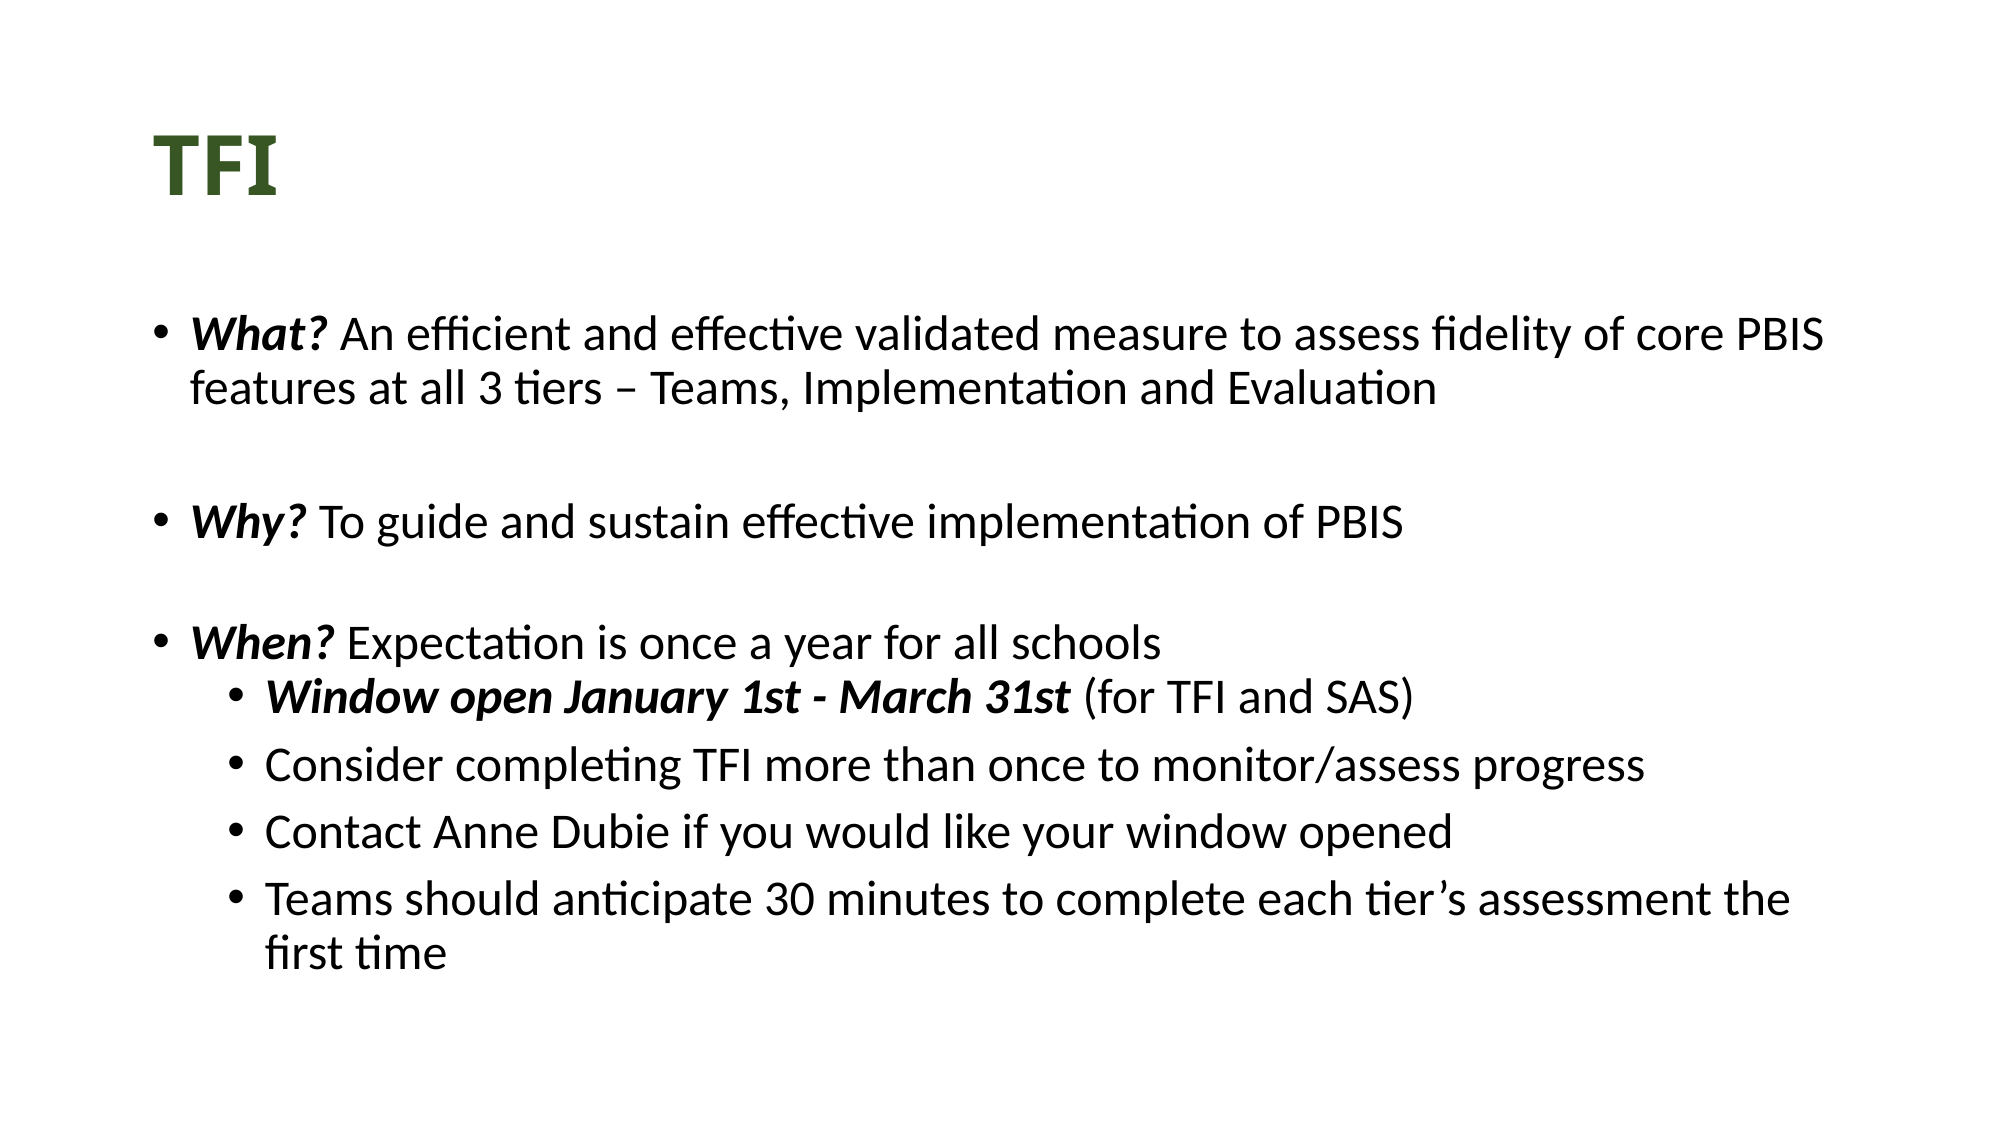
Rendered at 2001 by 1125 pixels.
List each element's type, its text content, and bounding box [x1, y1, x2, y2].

list What? An efficient and effective validated measure to assess fidelity of core PBIS features at all 3 tiers – Teams, Implementation and Evaluation Why? To guide and sustain effective implementation of PBIS When? Expectation is once a year for all schools Window open January 1st - March 31st (for TFI and SAS) Consider completing TFI more than once to monitor/assess progress Contact Anne Dubie if you would like your window opened Teams should anticipate 30 minutes to complete each tier’s assessment the first time [137, 299, 1863, 1014]
title TFI [137, 59, 1863, 278]
